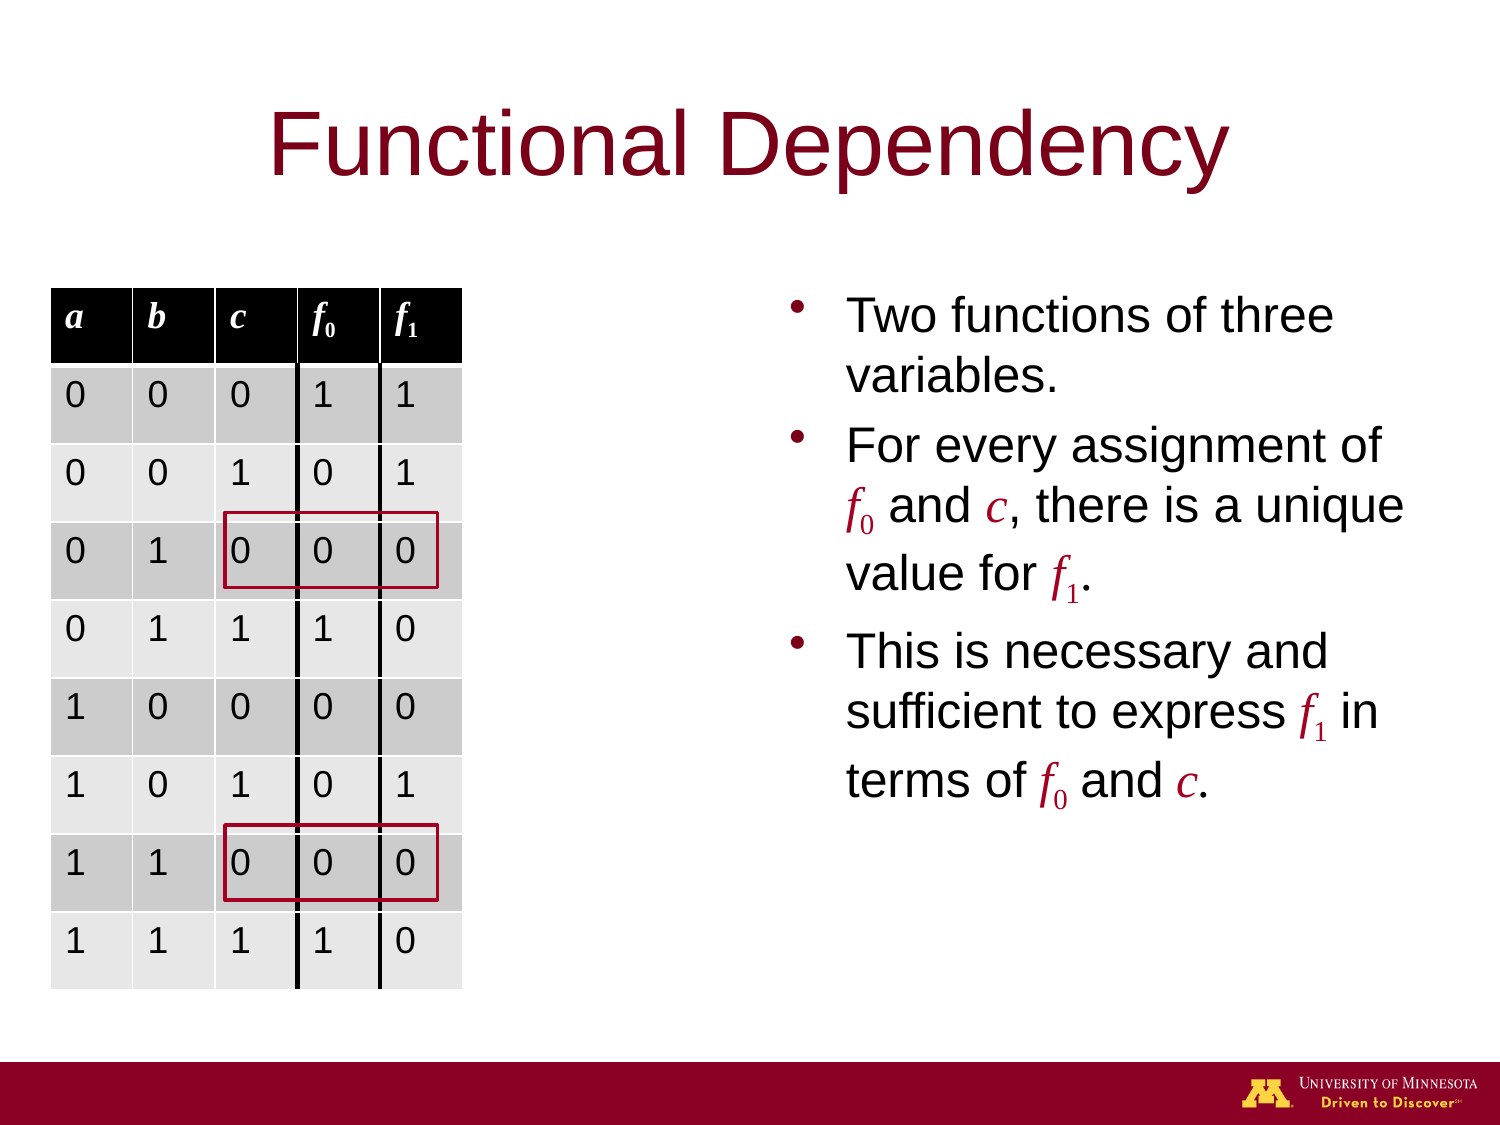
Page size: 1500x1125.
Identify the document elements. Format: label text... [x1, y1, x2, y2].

table_cell 0 [51, 445, 132, 521]
table_cell 0 [382, 601, 462, 677]
table_cell 0 [300, 900, 378, 911]
table_header f1 [381, 288, 462, 363]
table_header a [51, 288, 132, 363]
table_cell 0 [382, 835, 462, 911]
table_cell 0 [382, 913, 462, 989]
table_cell 0 [300, 445, 378, 512]
table_cell 0 [300, 588, 378, 599]
table_cell 0 [382, 679, 462, 755]
title Functional Dependency [74, 44, 1426, 233]
table_cell 1 [300, 913, 378, 989]
table_cell 1 [51, 913, 132, 989]
table_cell 1 [133, 913, 214, 989]
table_cell 0 [133, 757, 214, 833]
table_cell 1 [51, 835, 132, 911]
table_cell 1 [300, 601, 378, 677]
table_cell 1 [382, 757, 462, 833]
table_cell 0 [133, 368, 214, 443]
table_cell 0 [216, 368, 295, 443]
table_cell 1 [300, 368, 378, 443]
table_cell 0 [133, 679, 214, 755]
table_cell 1 [382, 445, 462, 521]
table_cell 1 [382, 368, 462, 443]
table_cell 1 [133, 835, 214, 911]
table_cell 0 [300, 679, 378, 755]
table_cell 1 [133, 601, 214, 677]
list Two functions of three variables. For every assignment of f0 and c, there is a unique value for f1. This is necessary and sufficient to express f1 in terms of f0 and c. [774, 274, 1438, 924]
table_cell 0 [216, 523, 295, 599]
table_header b [133, 288, 214, 363]
table_cell 1 [216, 757, 295, 833]
picture [0, 1062, 1500, 1125]
table_header f0 [298, 288, 379, 363]
table_cell 0 [133, 445, 214, 521]
table_cell 0 [51, 601, 132, 677]
table_cell 1 [216, 445, 295, 521]
table_cell 1 [51, 679, 132, 755]
text_box [224, 824, 438, 900]
table_cell 1 [216, 601, 295, 677]
table_cell 0 [216, 679, 295, 755]
table_cell 0 [51, 523, 132, 599]
table_cell 0 [382, 523, 462, 599]
table_header c [216, 288, 297, 363]
text_box [224, 512, 438, 588]
table_cell 0 [216, 835, 295, 911]
table_cell 0 [300, 757, 378, 824]
table_cell 1 [216, 913, 295, 989]
table_cell 1 [133, 523, 214, 599]
table_cell 0 [51, 368, 132, 443]
table_cell 1 [51, 757, 132, 833]
